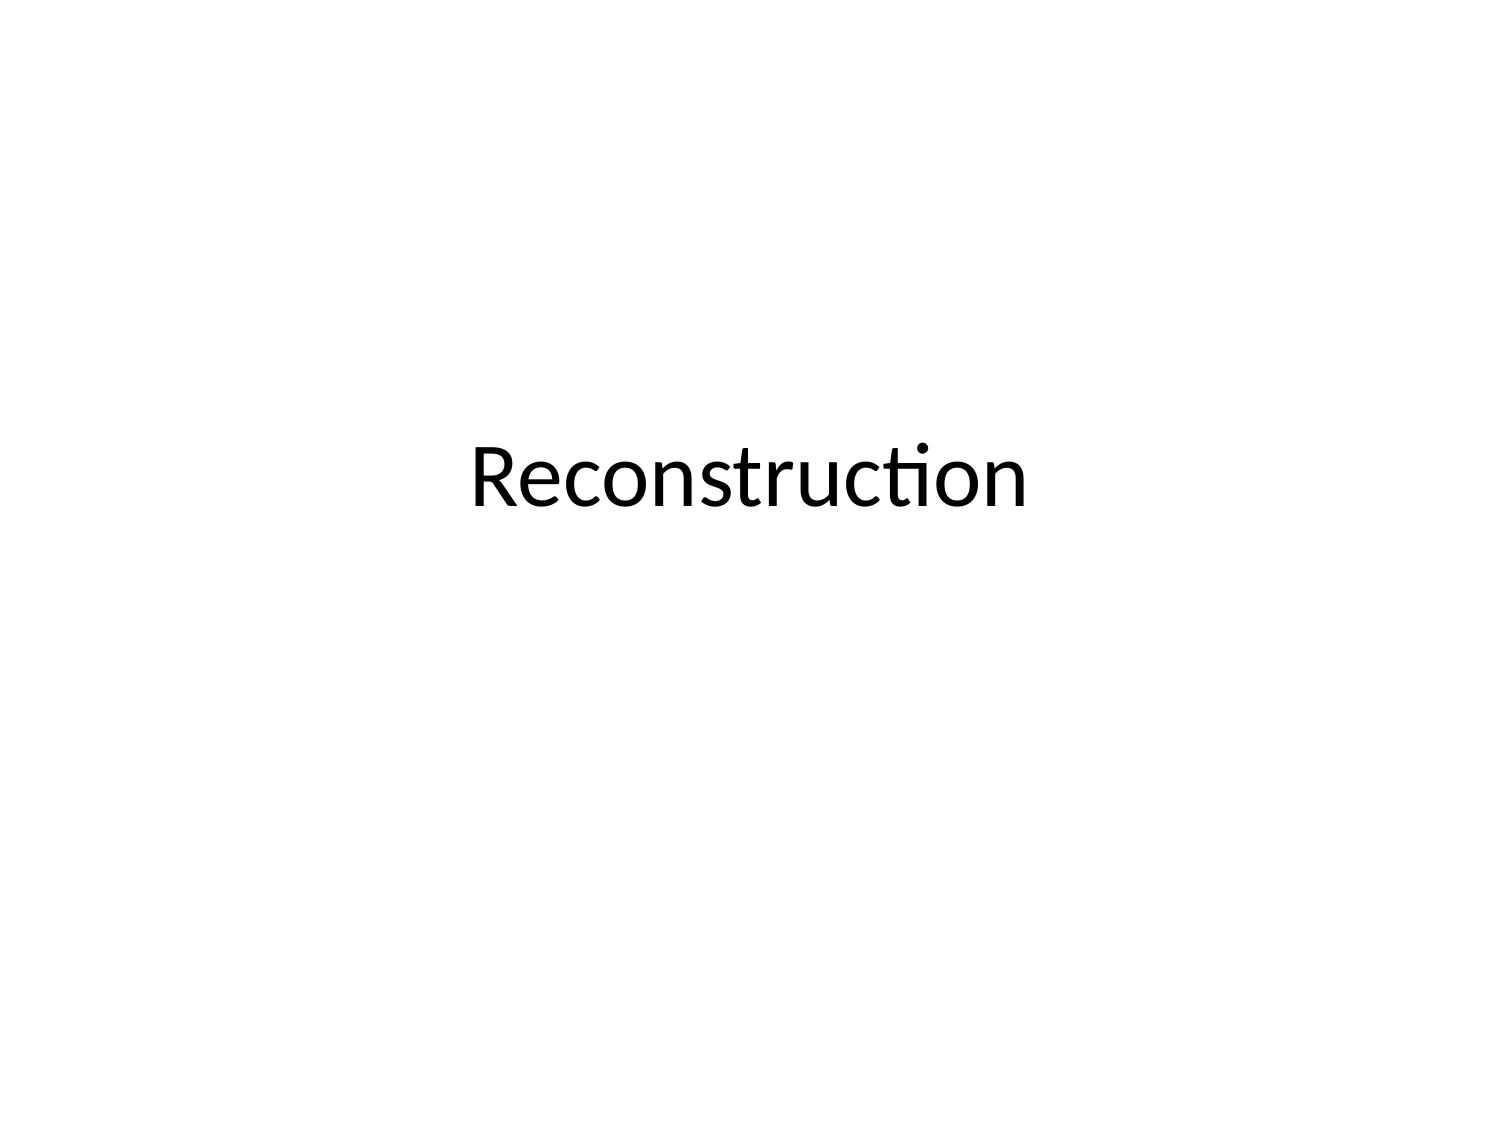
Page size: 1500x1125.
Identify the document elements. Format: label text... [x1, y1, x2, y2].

title Reconstruction [112, 349, 1388, 591]
